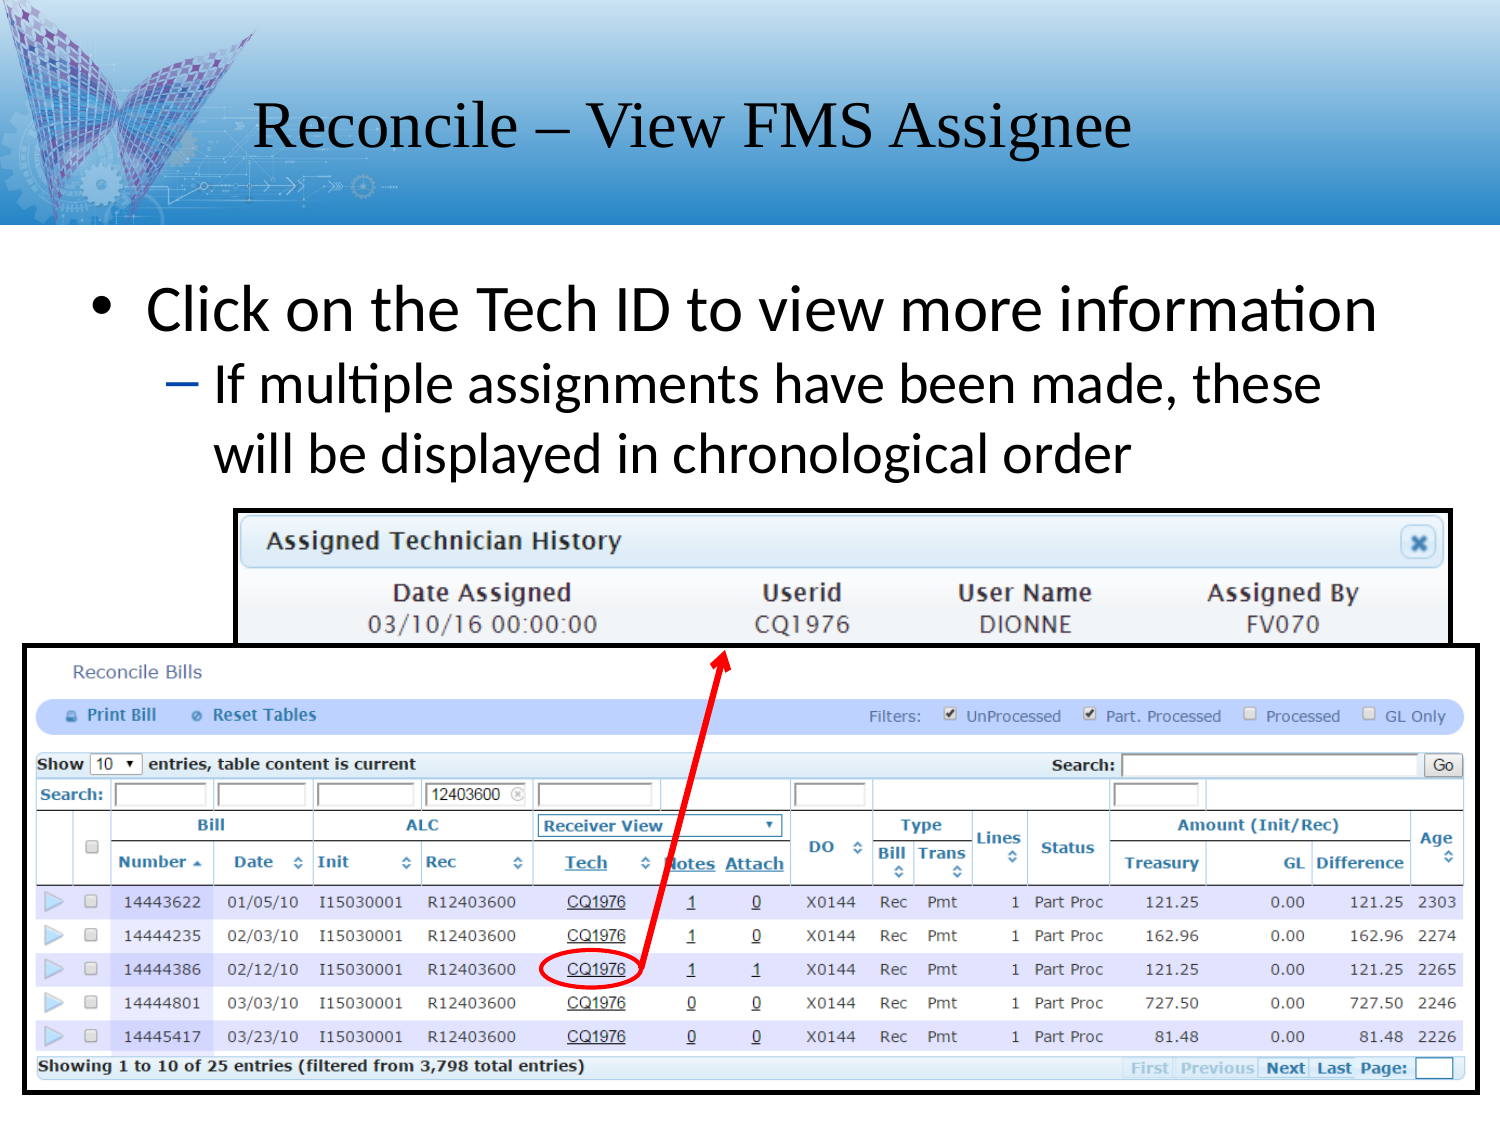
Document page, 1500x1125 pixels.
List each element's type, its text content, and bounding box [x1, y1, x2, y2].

title Reconcile – View FMS Assignee [237, 87, 1467, 155]
list If multiple assignments have been made, these will be displayed in chronological order [76, 337, 1427, 525]
slide_number 25 [1074, 1098, 1425, 1103]
picture [0, 0, 1500, 225]
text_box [640, 649, 726, 969]
text_box Click on the Tech ID to view more information [74, 256, 1425, 375]
footer USDA Transforming Shared Services [512, 1098, 988, 1103]
picture [26, 512, 1476, 1091]
